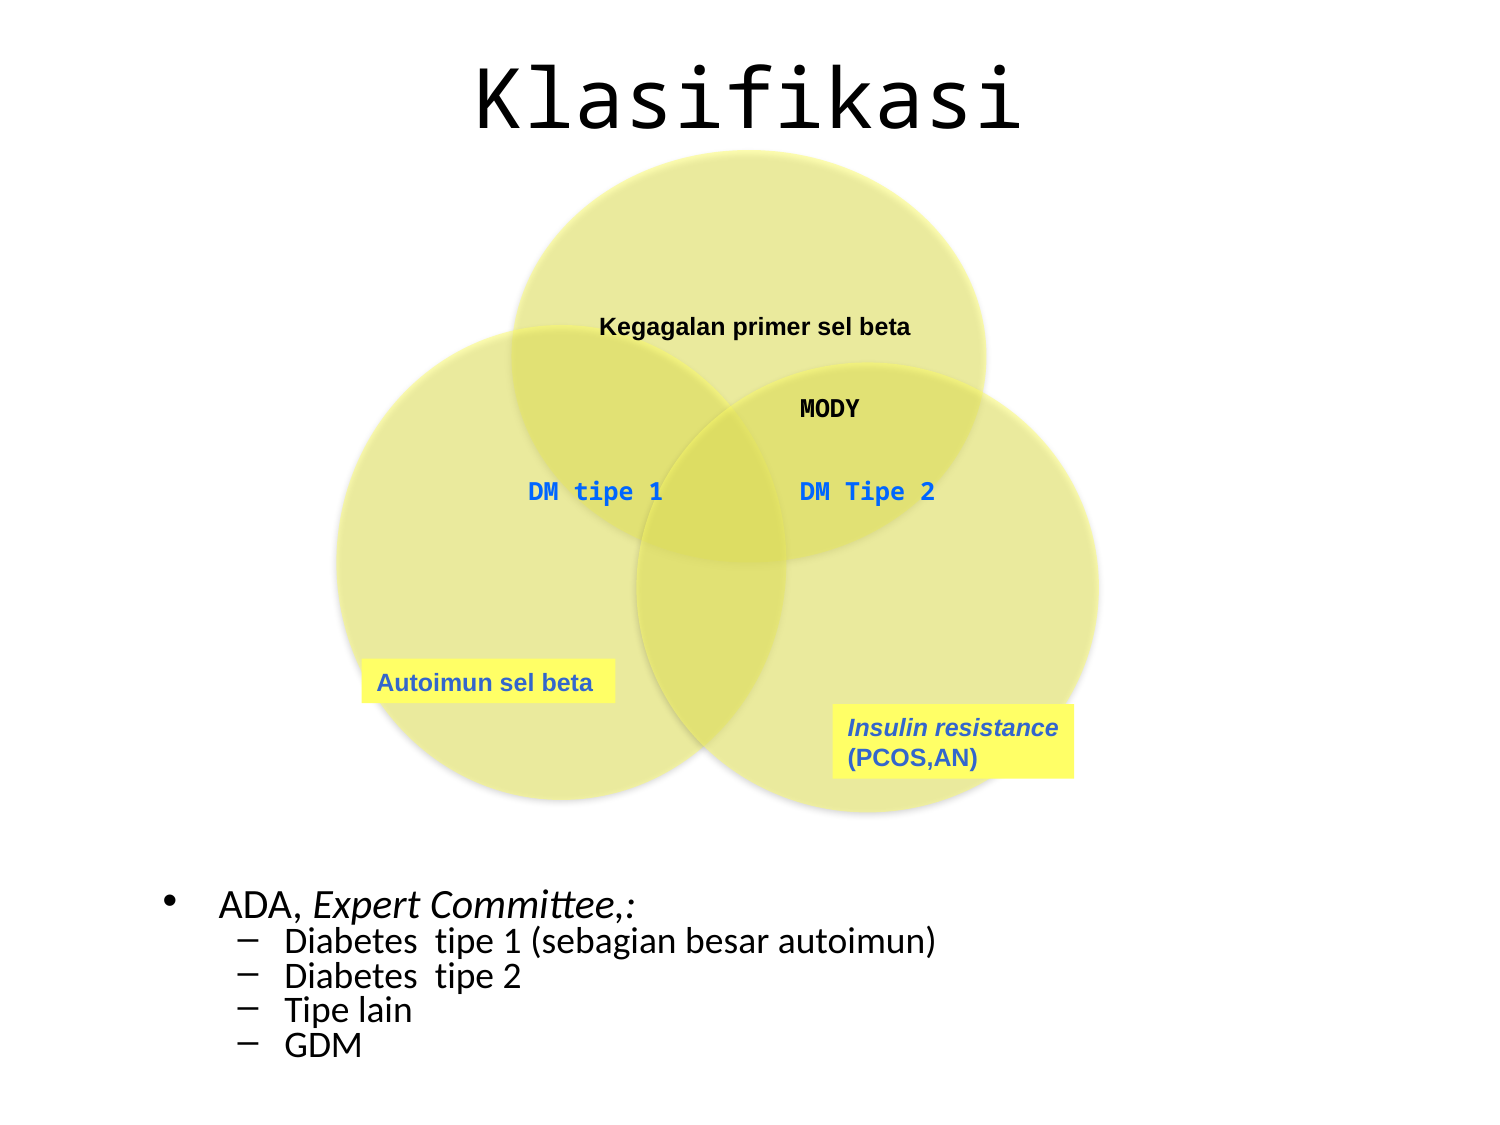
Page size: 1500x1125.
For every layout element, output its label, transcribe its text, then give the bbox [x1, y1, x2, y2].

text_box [336, 149, 1100, 813]
list ADA, Expert Committee,: Diabetes tipe 1 (sebagian besar autoimun) Diabetes tipe 2 Tipe lain GDM [147, 887, 1388, 1100]
title Klasifikasi [75, 37, 1425, 154]
